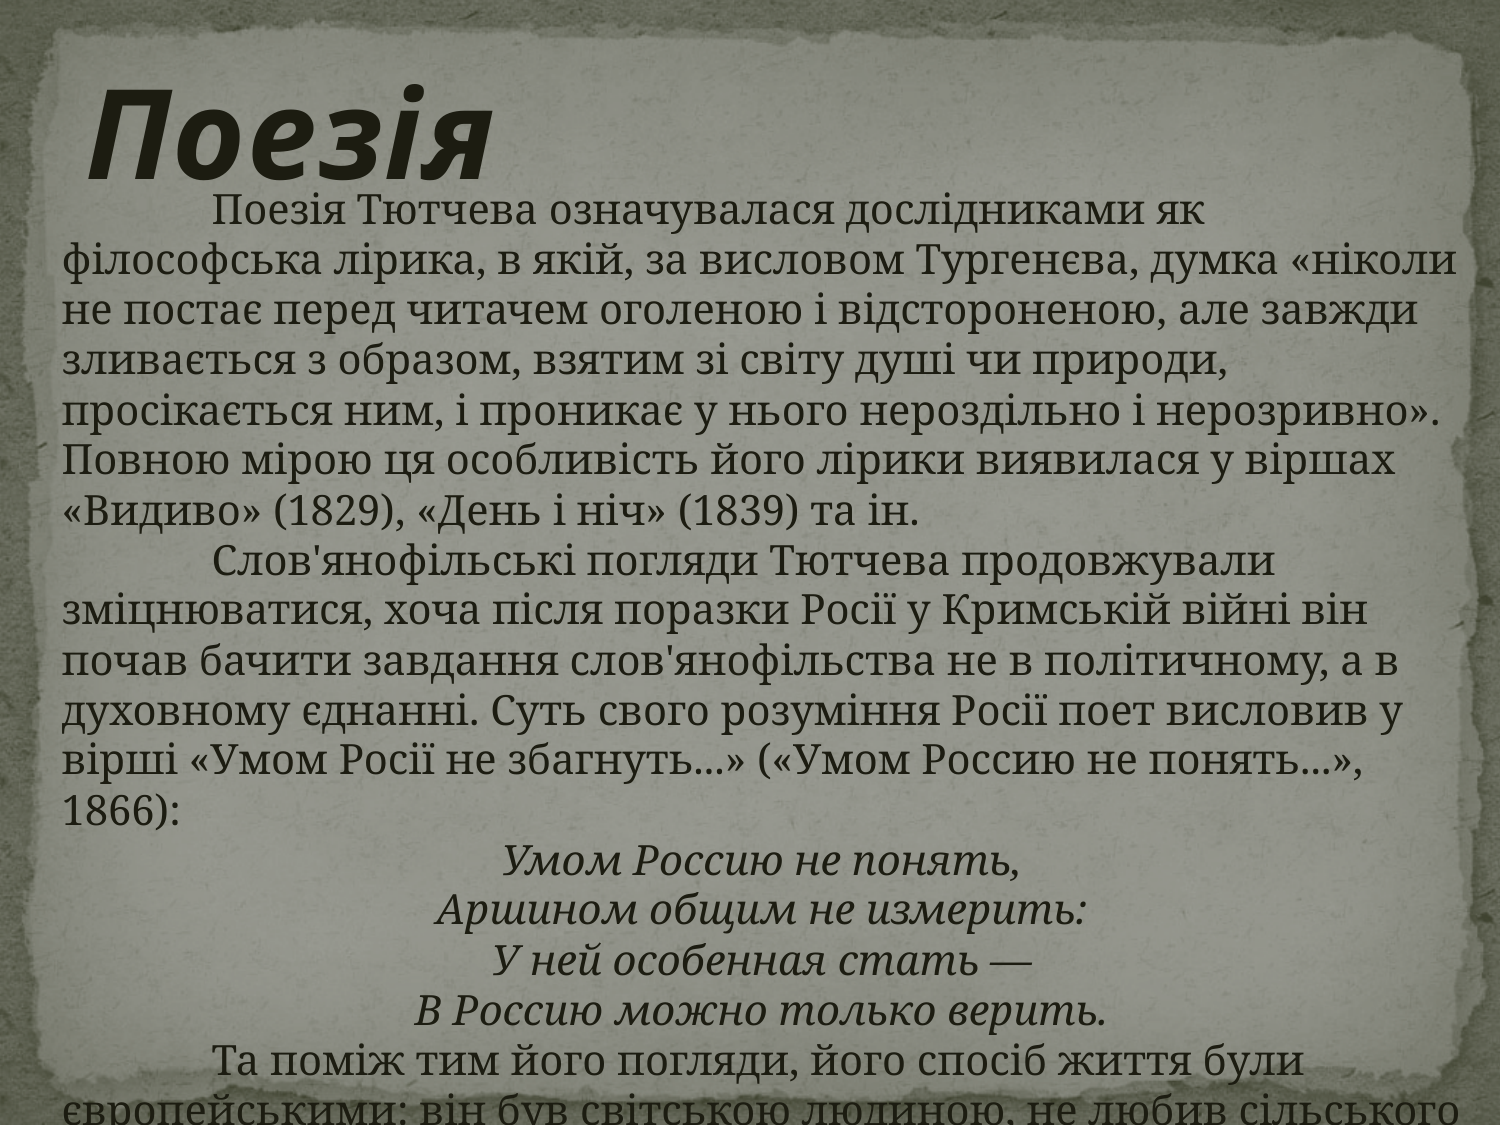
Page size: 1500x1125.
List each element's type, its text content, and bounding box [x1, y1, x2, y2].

text_box Поезія [70, 46, 1454, 212]
text_box Поезія Тютчева означувалася дослідниками як філософська лірика, в якій, за висловом Тургенєва, думка «ніколи не постає перед читачем оголеною і відстороненою, але завжди зливається з образом, взятим зі світу душі чи природи, просікається ним, і проникає у нього нероздільно і нерозривно». Повною мірою ця особливість його лірики виявилася у віршах «Видиво» (1829), «День і ніч» (1839) та ін. Слов'янофільські погляди Тютчева продовжували зміцнюватися, хоча після поразки Росії у Кримській війні він почав бачити завдання слов'янофільства не в політичному, а в духовному єднанні. Суть свого розуміння Росії поет висловив у вірші «Умом Росії не збагнуть...» («Умом Россию не понять...», 1866): Умом Россию не понять, Аршином общим не измерить: У ней особенная стать — В Россию можно только верить. Та поміж тим його погляди, його спосіб життя були європейськими: він був світською людиною, не любив сільського життя, не надавав великої ваги православним обрядам. [46, 175, 1477, 1125]
